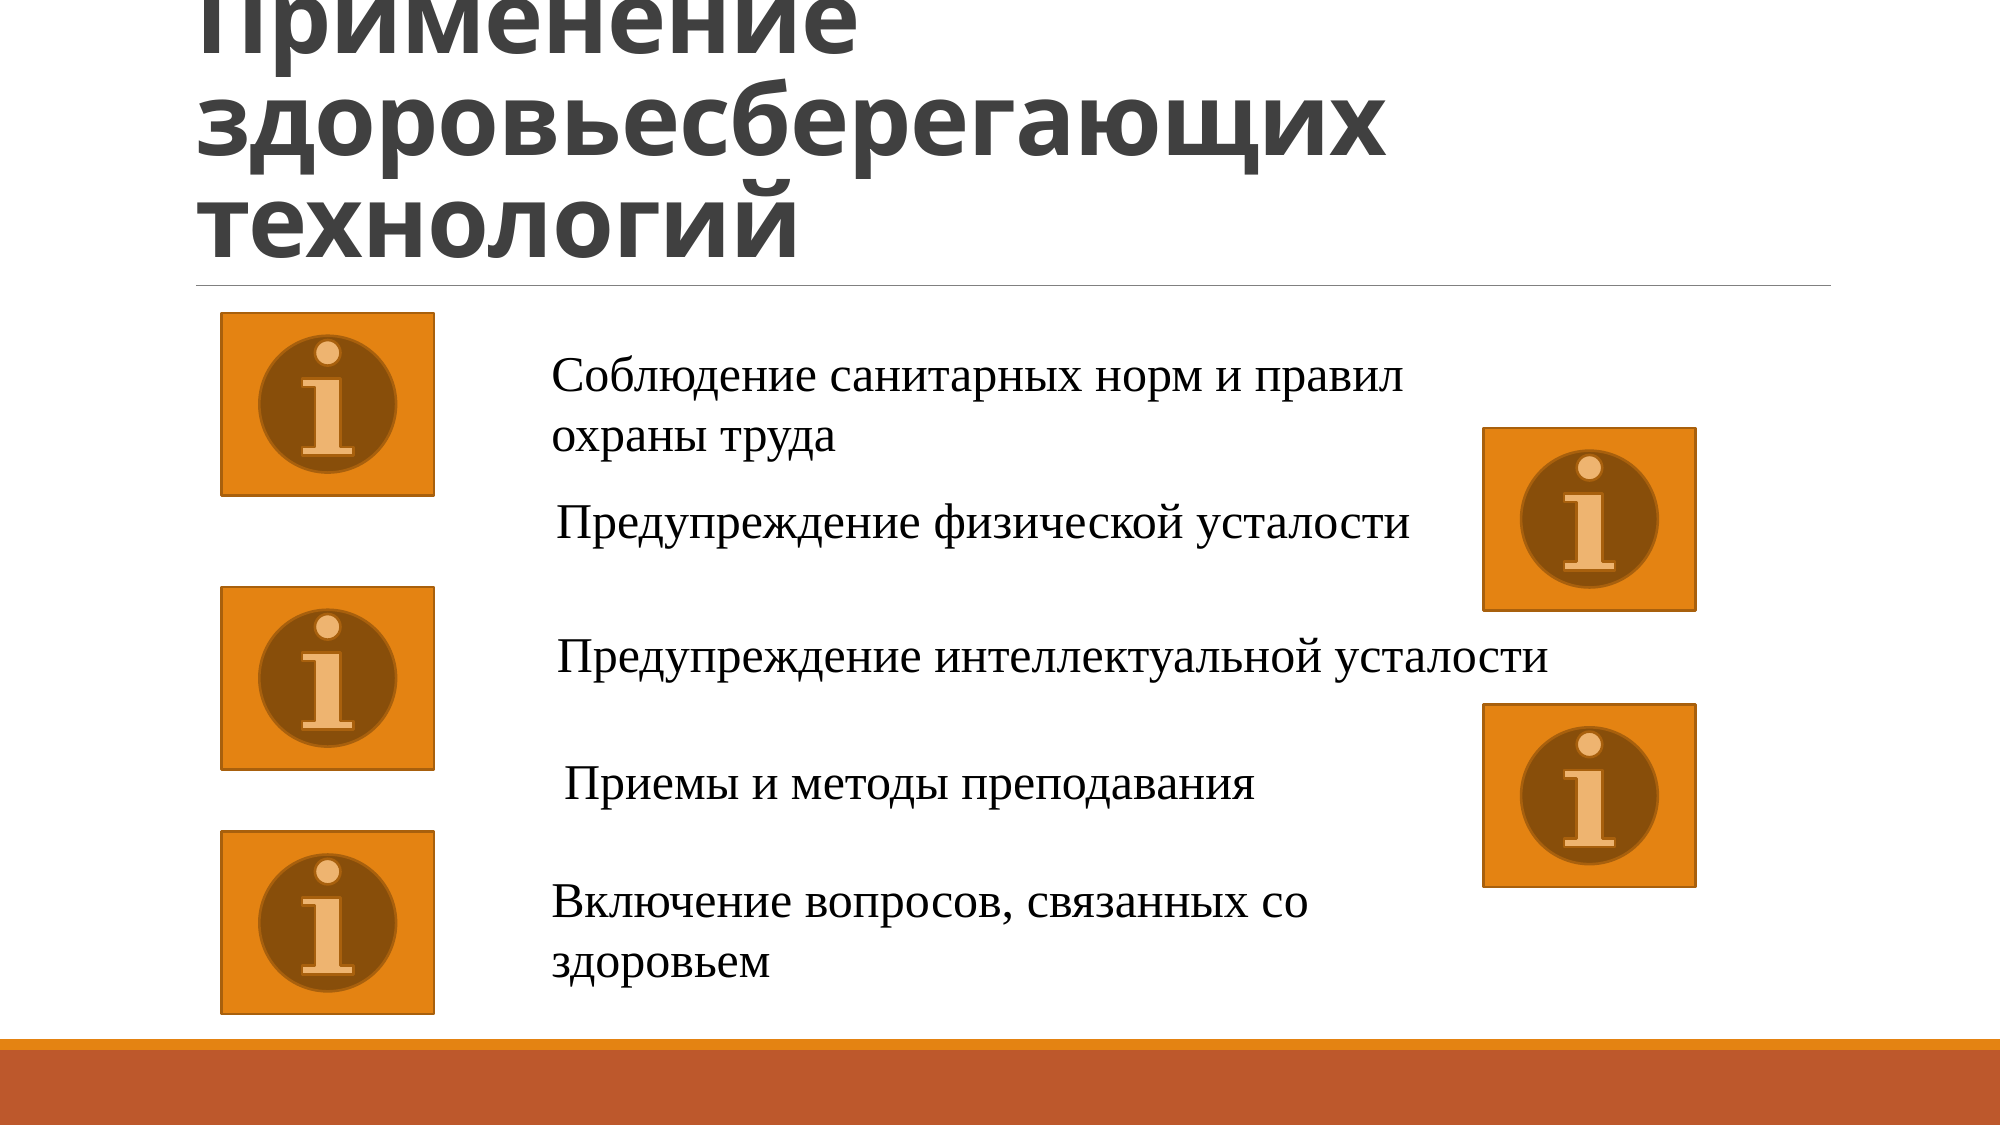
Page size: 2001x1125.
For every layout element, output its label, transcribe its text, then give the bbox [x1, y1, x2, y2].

text_box [220, 586, 435, 771]
text_box Предупреждение интеллектуальной усталости [435, 615, 1565, 691]
text_box [220, 312, 435, 497]
text_box Соблюдение санитарных норм и правил охраны труда [425, 333, 1505, 469]
text_box Приемы и методы преподавания [438, 742, 1271, 817]
text_box [1482, 703, 1697, 888]
title Применение здоровьесберегающих технологий [180, 47, 1830, 285]
text_box Включение вопросов, связанных со здоровьем [435, 859, 1494, 995]
text_box [1482, 427, 1697, 612]
text_box Предупреждение физической усталости [430, 481, 1426, 557]
text_box [220, 830, 435, 1015]
